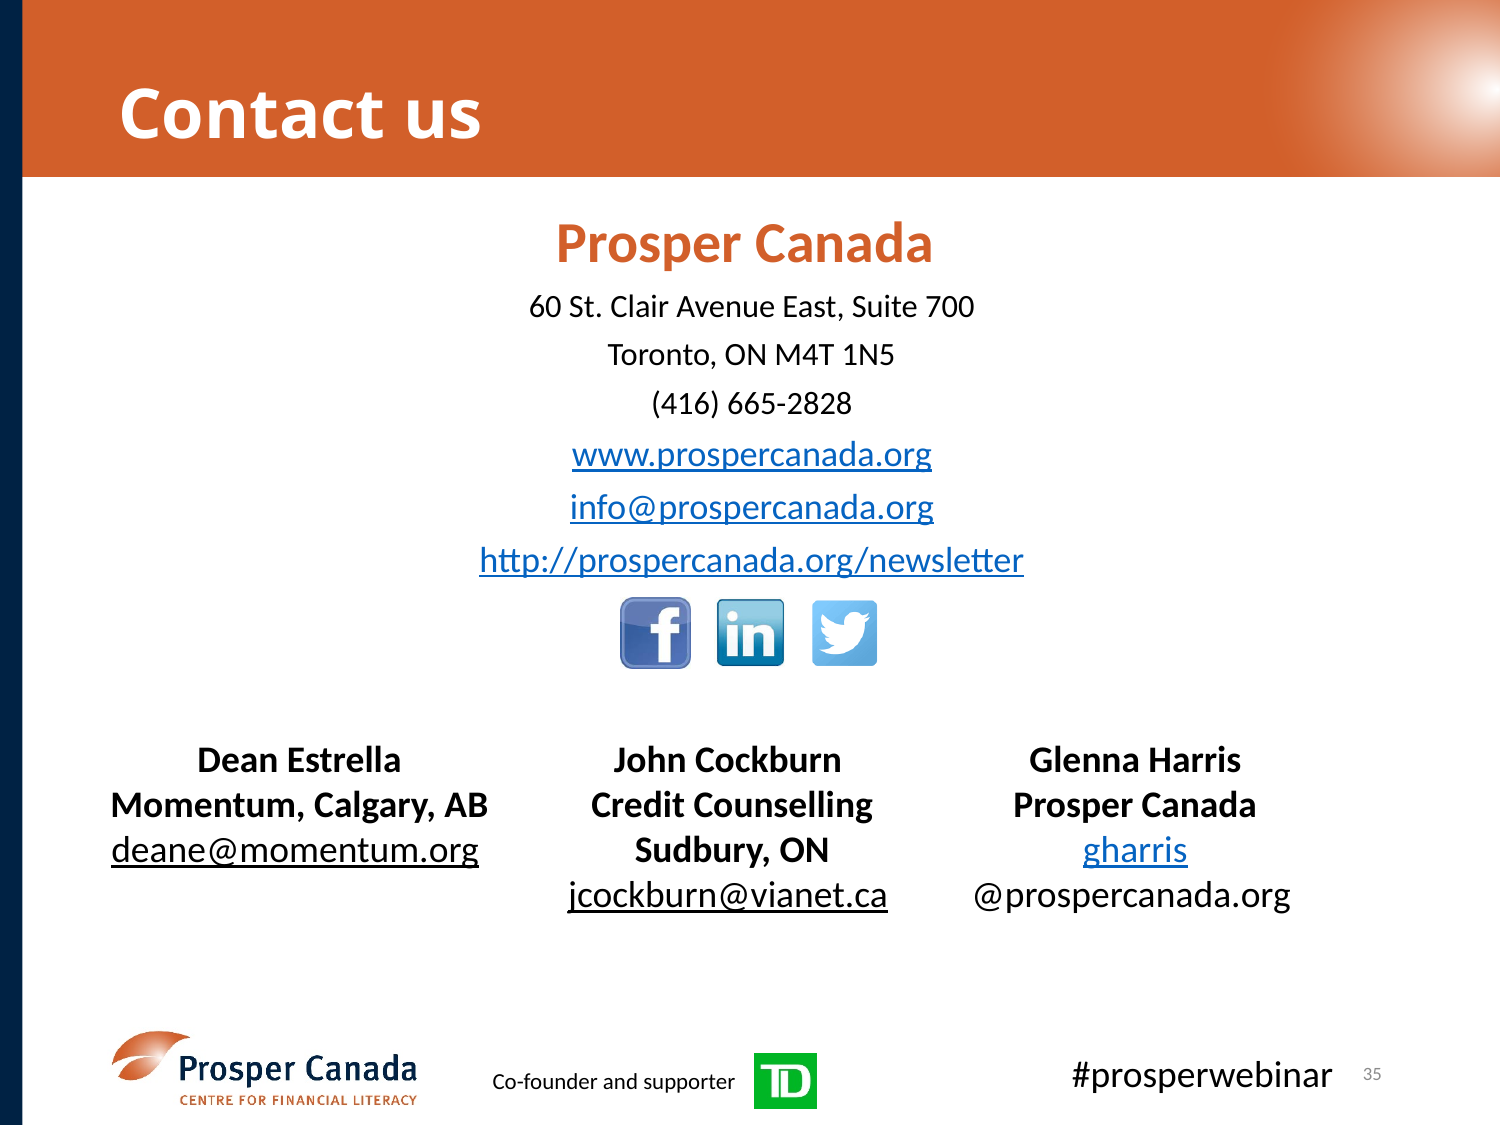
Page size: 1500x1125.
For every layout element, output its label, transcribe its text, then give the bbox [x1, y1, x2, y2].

title Contact us [103, 43, 1397, 189]
picture [107, 1027, 420, 1110]
text_box Co-founder and supporter [477, 1059, 751, 1102]
text_box John Cockburn Credit Counselling Sudbury, ON jcockburn@vianet.ca [549, 727, 916, 968]
slide_number 35 [1059, 1042, 1397, 1103]
picture [23, 0, 1500, 177]
text_box Glenna Harris Prosper Canada gharris @prospercanada.org [930, 727, 1341, 923]
list Prosper Canada 60 St. Clair Avenue East, Suite 700 Toronto, ON M4T 1N5 (416) 665-2828 www.prospercanada.org info@prospercanada.org http://prospercanada.org/newsletter [76, 205, 1427, 590]
picture [754, 1053, 817, 1109]
text_box Dean Estrella Momentum, Calgary, AB deane@momentum.org [64, 727, 535, 878]
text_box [619, 597, 880, 669]
